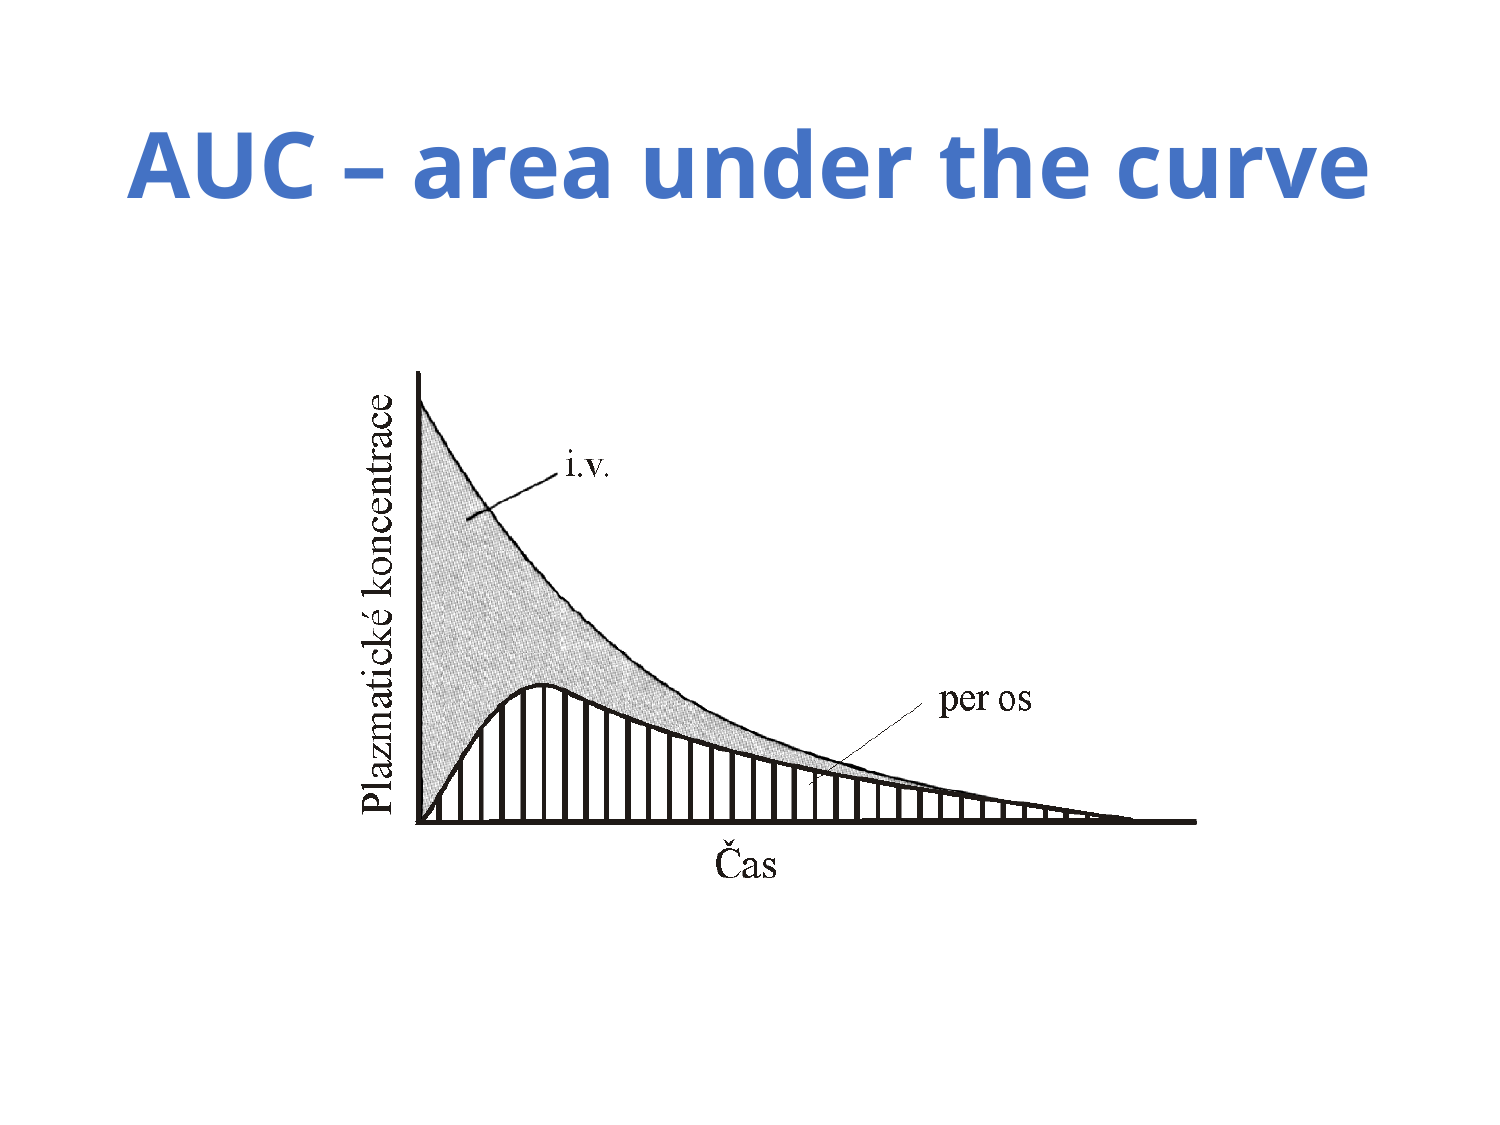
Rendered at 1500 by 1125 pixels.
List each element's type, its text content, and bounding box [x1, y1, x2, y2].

picture [360, 371, 1197, 878]
title AUC – area under the curve [103, 59, 1397, 278]
